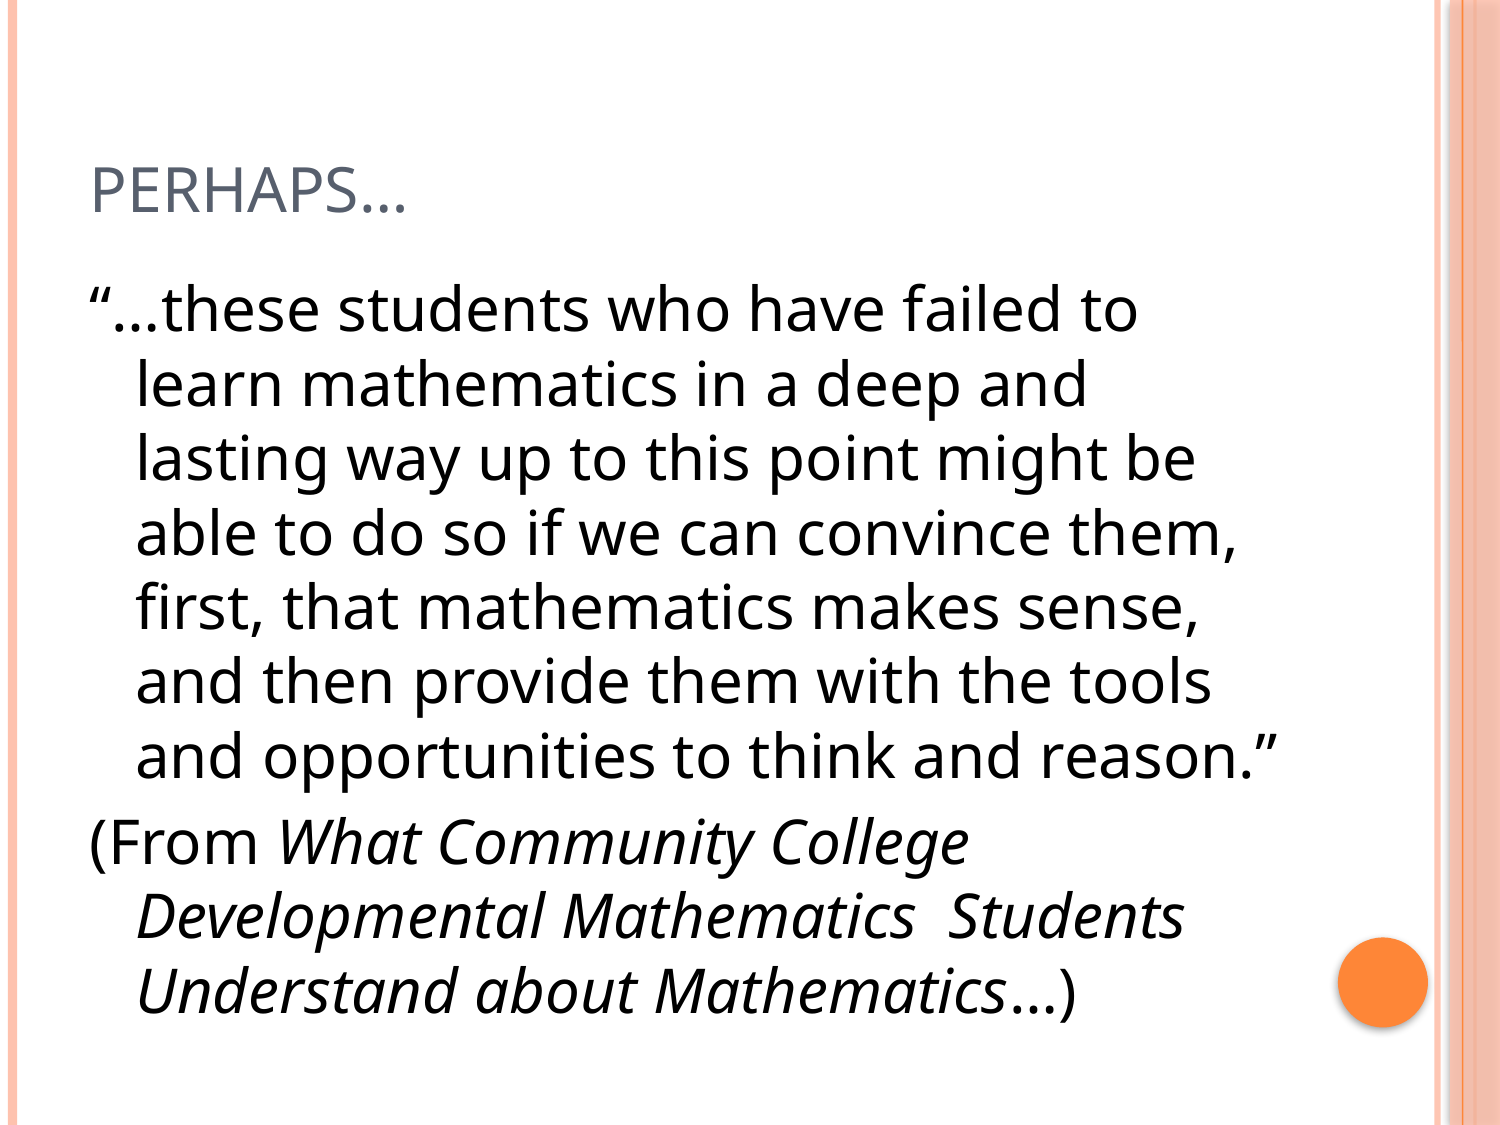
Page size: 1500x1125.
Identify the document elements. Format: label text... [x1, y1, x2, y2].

title Perhaps… [75, 45, 1300, 233]
list “…these students who have failed to learn mathematics in a deep and lasting way up to this point might be able to do so if we can convince them, first, that mathematics makes sense, and then provide them with the tools and opportunities to think and reason.” (From What Community College Developmental Mathematics Students Understand about Mathematics…) [75, 262, 1300, 1062]
